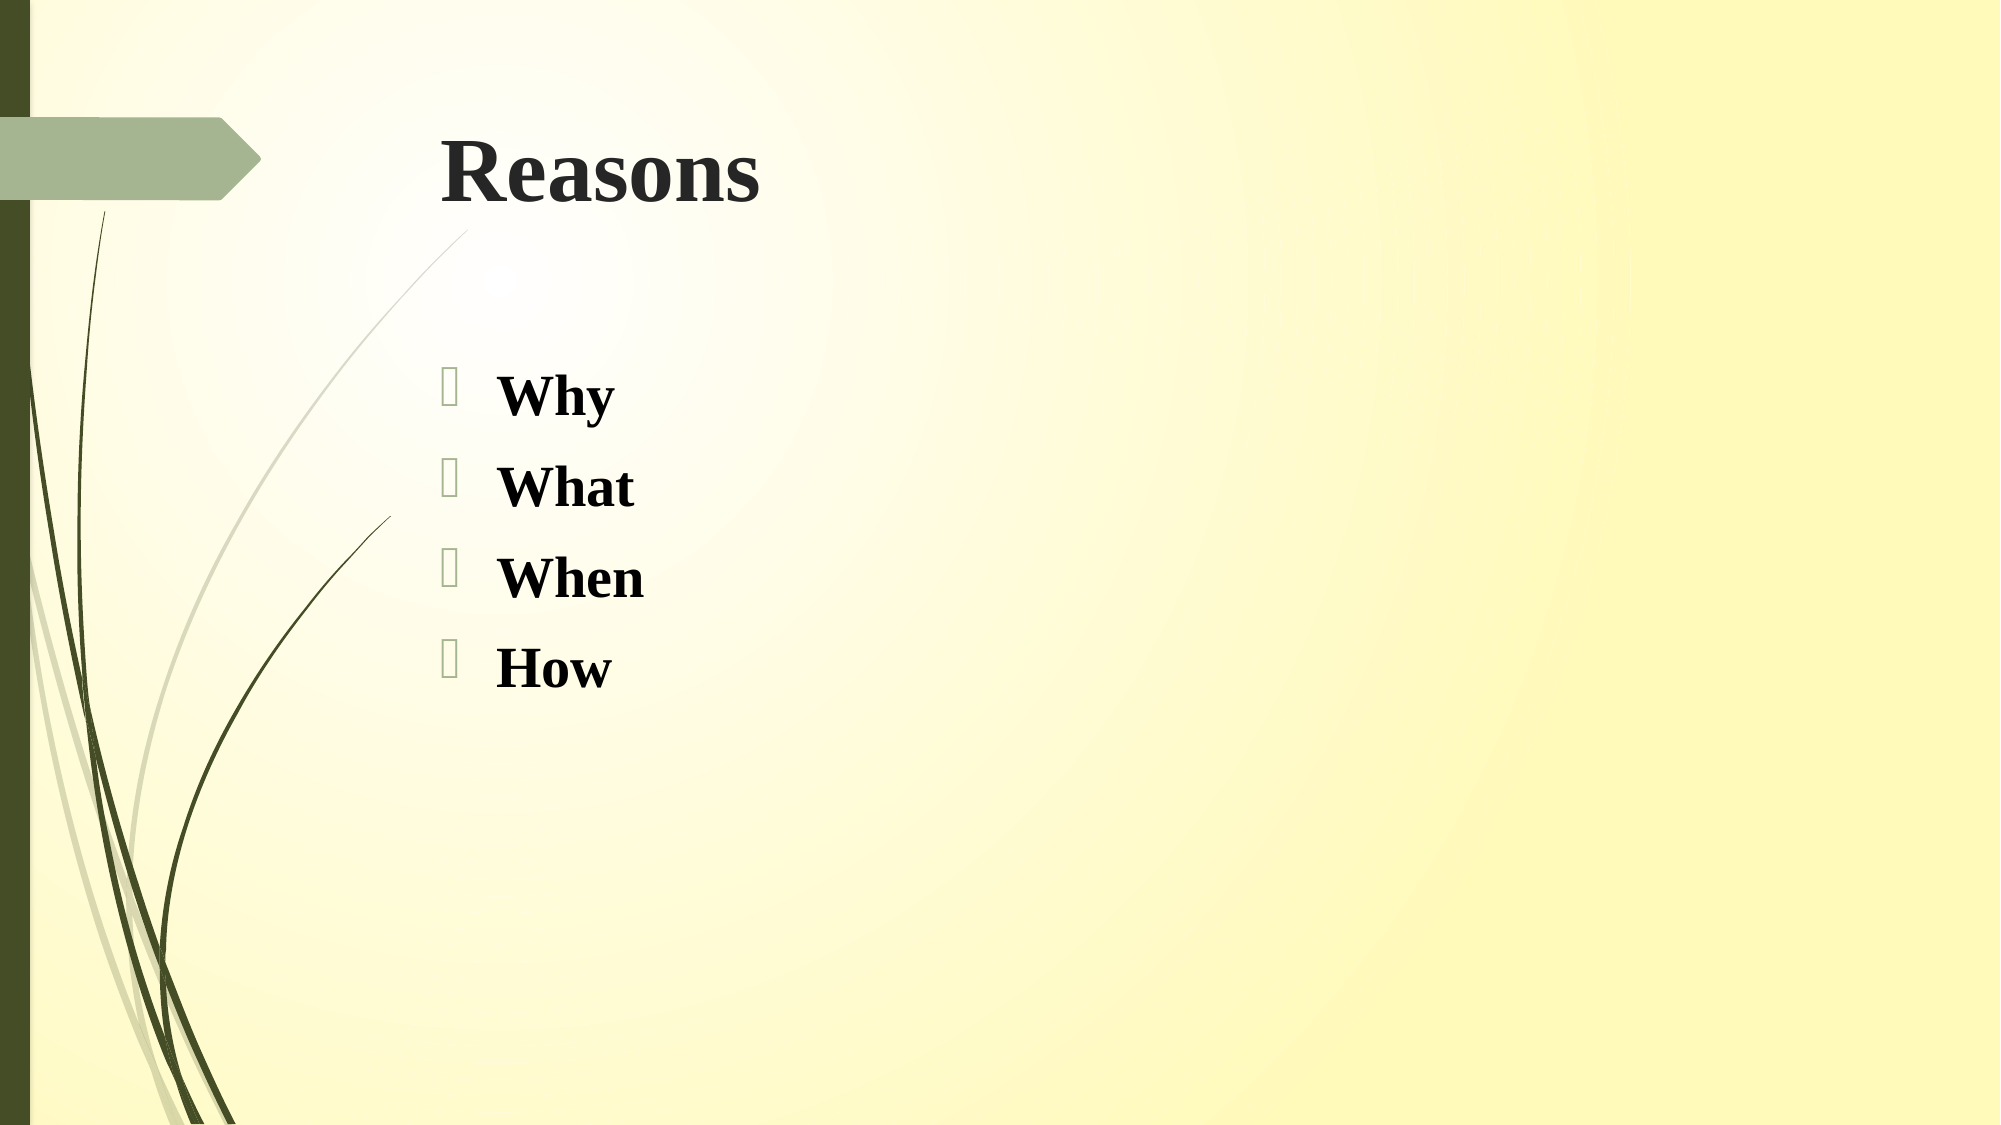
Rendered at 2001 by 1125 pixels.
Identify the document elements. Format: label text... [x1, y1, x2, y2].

title Reasons [425, 102, 1888, 313]
list Why What When How [424, 350, 1888, 970]
